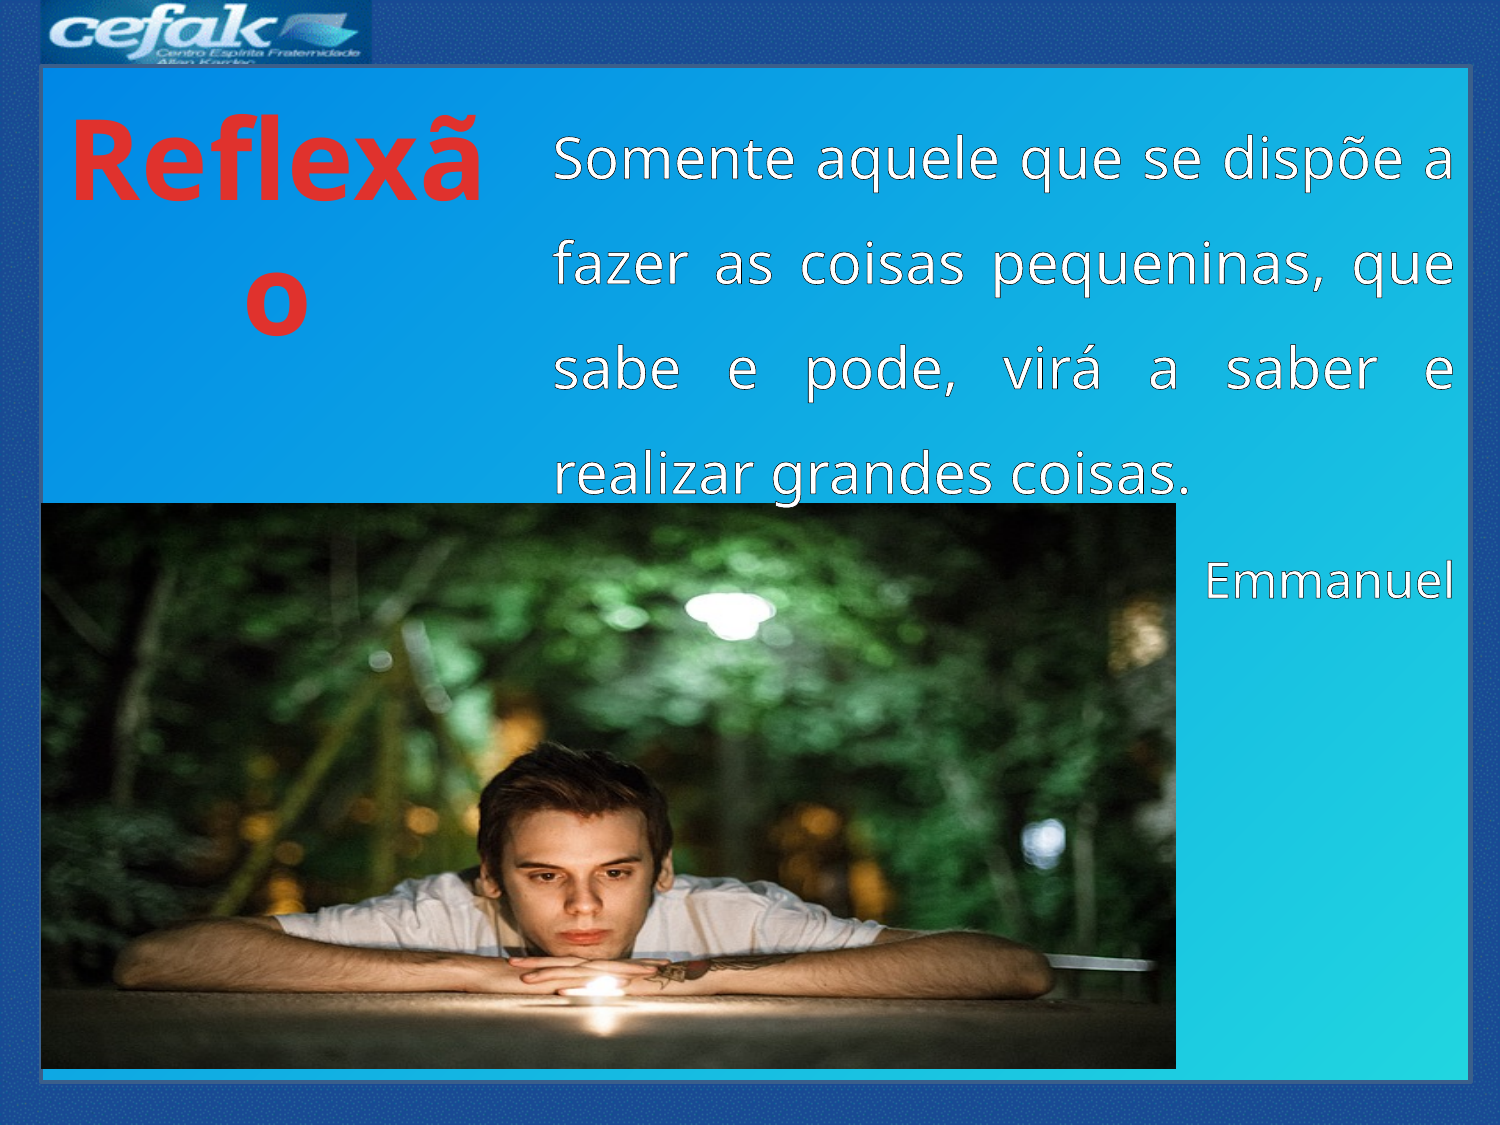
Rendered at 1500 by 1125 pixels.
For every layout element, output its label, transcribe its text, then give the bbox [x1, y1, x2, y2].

text_box Somente aquele que se dispõe a fazer as coisas pequeninas, que sabe e pode, virá a saber e realizar grandes coisas. Emmanuel [537, 78, 1471, 616]
picture [0, 0, 1500, 1125]
text_box [39, 64, 1473, 1084]
text_box Reflexão [17, 80, 537, 366]
